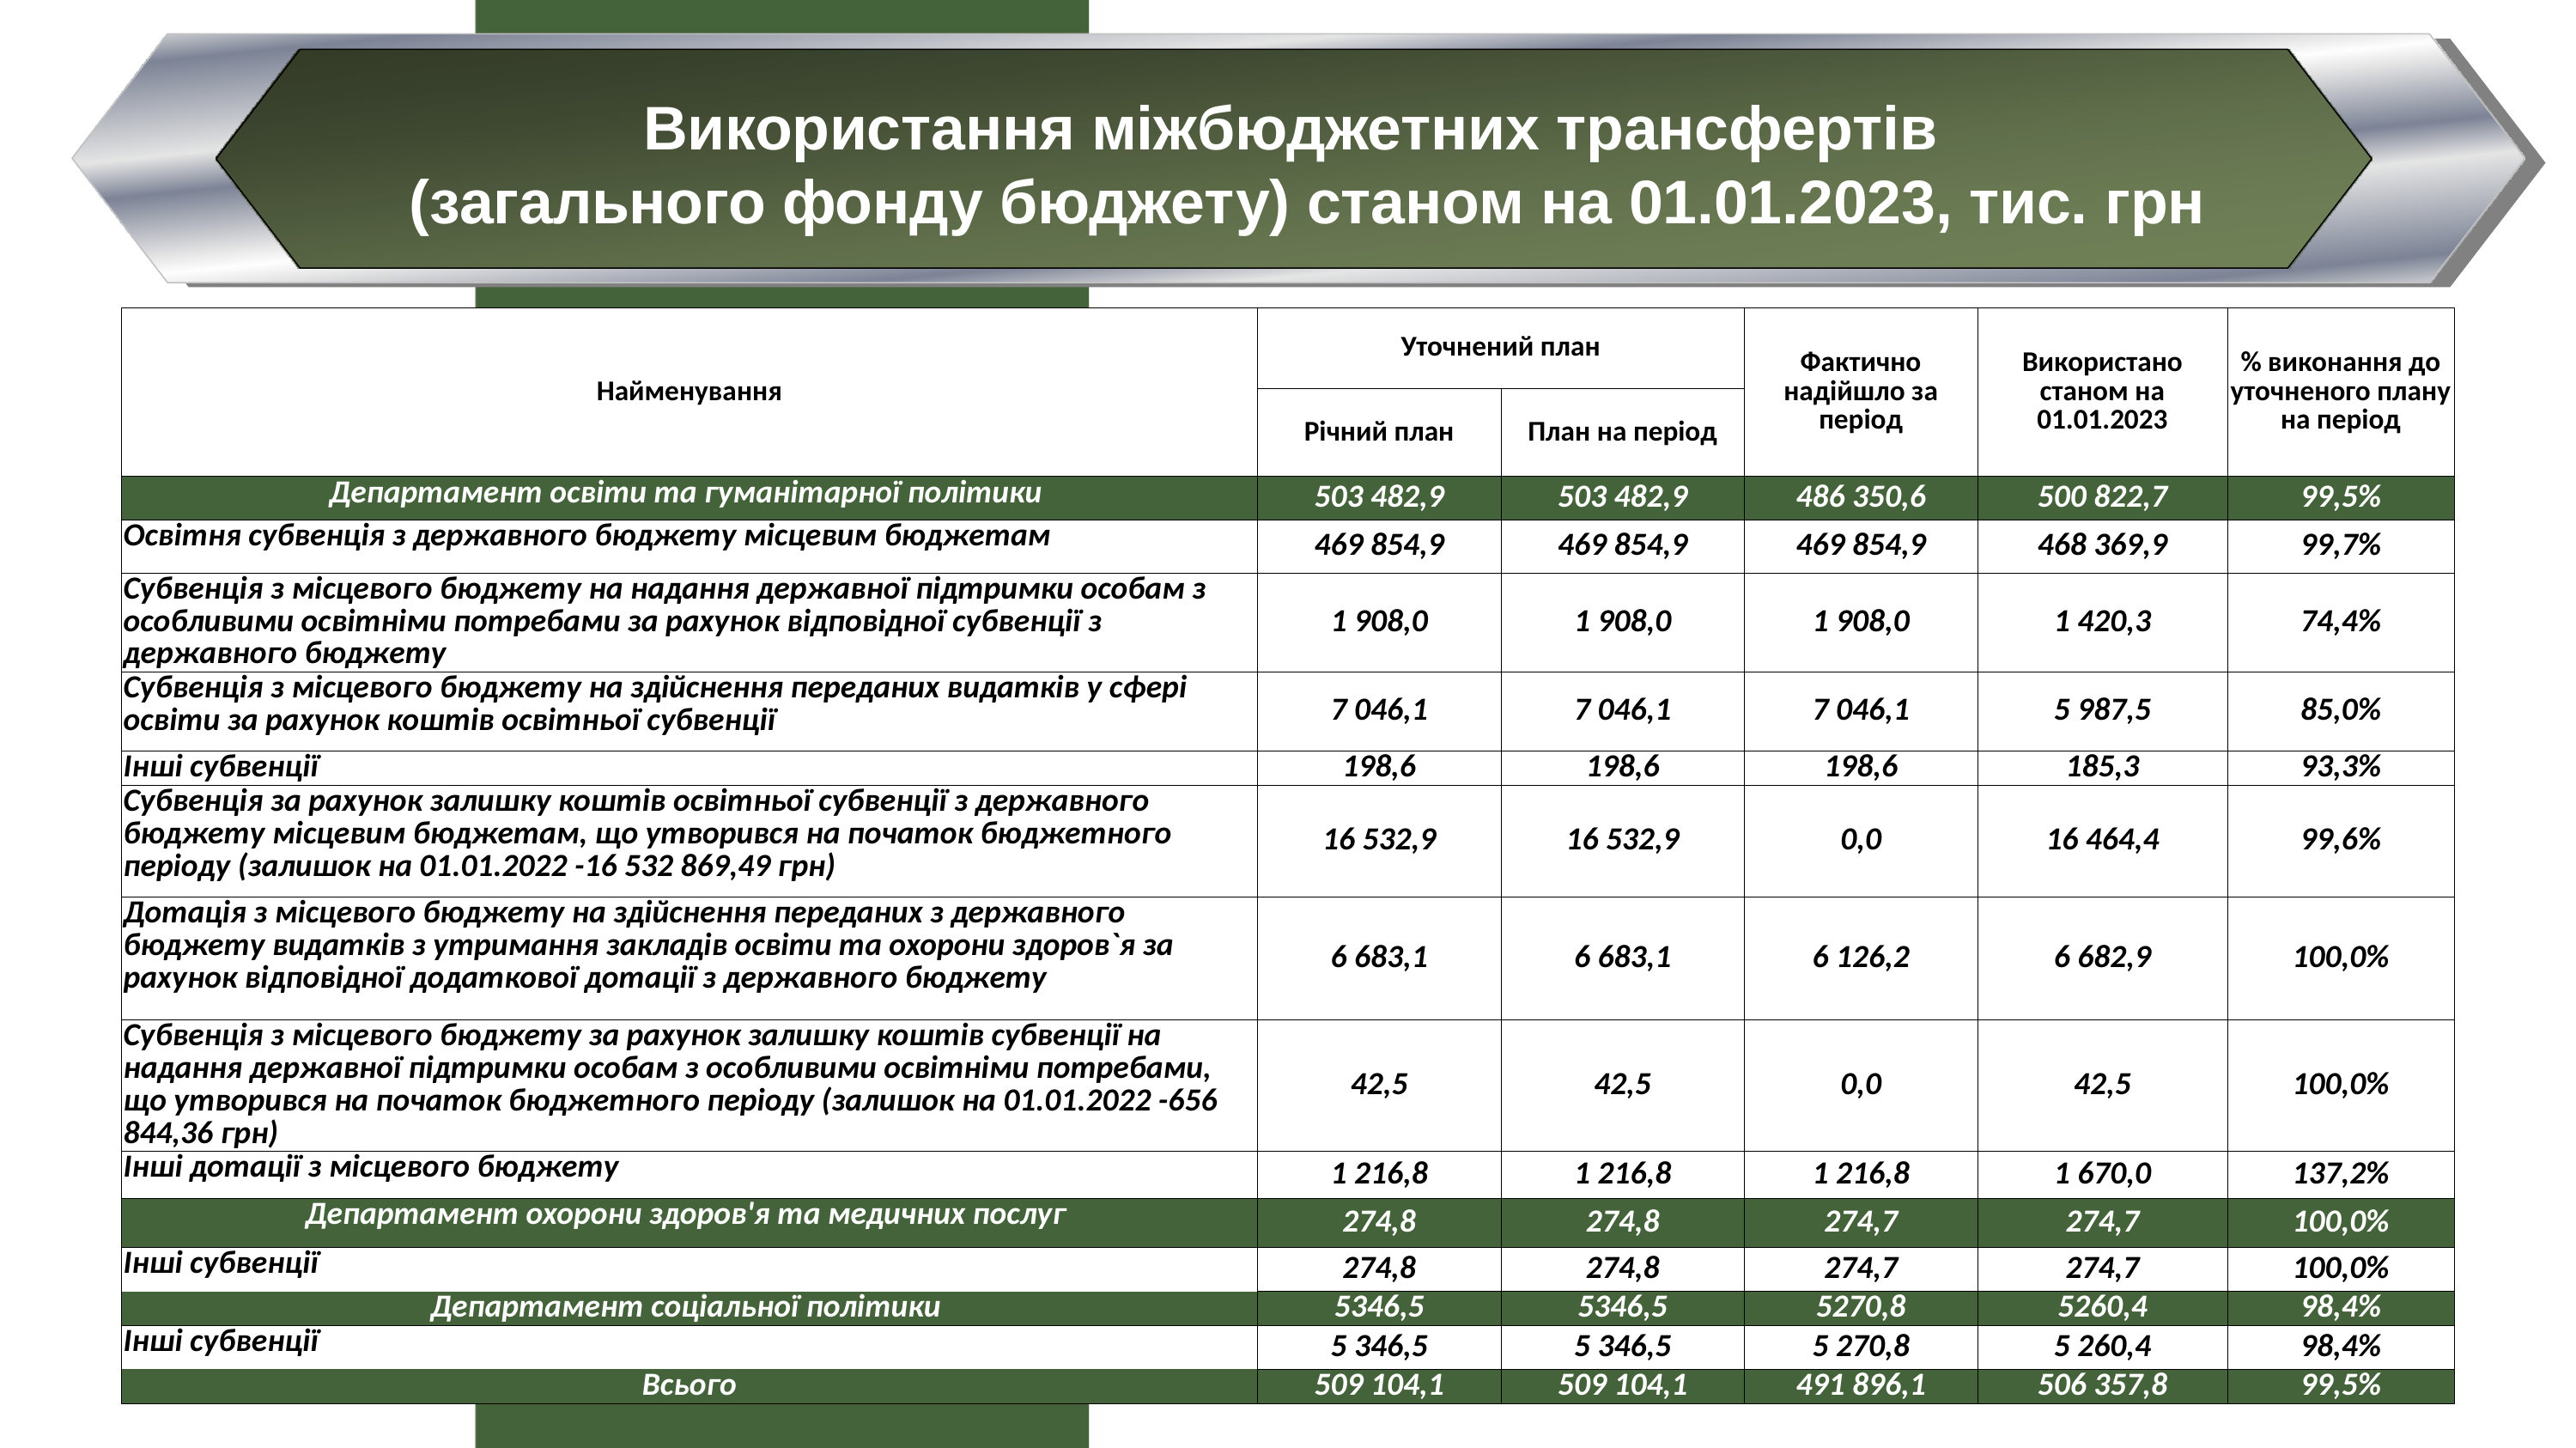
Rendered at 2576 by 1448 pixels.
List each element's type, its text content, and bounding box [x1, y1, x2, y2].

table_cell 274,8 [1502, 1199, 1744, 1247]
table_cell 506 357,8 [1978, 1370, 2227, 1403]
table_cell 5346,5 [1502, 1292, 1744, 1325]
table_cell 274,7 [1745, 1199, 1978, 1247]
table_cell 0,0 [1745, 786, 1978, 897]
text_box [0, 0, 2576, 1448]
table_cell 198,6 [1502, 751, 1744, 785]
table_header Найменування [122, 308, 1257, 476]
table_cell 74,4% [2228, 574, 2454, 672]
table_cell 6 683,1 [1502, 897, 1744, 1019]
table_cell 100,0% [2228, 897, 2454, 1019]
table_cell 100,0% [2228, 1020, 2454, 1151]
table_cell 6 126,2 [1745, 897, 1978, 1019]
table_cell 503 482,9 [1502, 477, 1744, 520]
table_cell Інші субвенції [122, 751, 1257, 785]
table_cell 5270,8 [1745, 1292, 1978, 1325]
table_cell 1 216,8 [1502, 1152, 1744, 1198]
table_cell 5346,5 [1258, 1292, 1501, 1325]
table_cell 93,3% [2228, 751, 2454, 785]
table_cell 100,0% [2228, 1199, 2454, 1247]
table_cell 137,2% [2228, 1152, 2454, 1198]
table_cell 274,8 [1258, 1248, 1501, 1291]
table_cell 16 532,9 [1258, 786, 1501, 897]
table_cell 42,5 [1978, 1020, 2227, 1151]
table_cell Всього [122, 1369, 1257, 1403]
table_cell 1 216,8 [1745, 1152, 1978, 1198]
table_cell 0,0 [1745, 1020, 1978, 1151]
table_cell 42,5 [1258, 1020, 1501, 1151]
table_cell Освітня субвенція з державного бюджету місцевим бюджетам [122, 520, 1257, 573]
table_cell 99,5% [2228, 1370, 2454, 1403]
table_cell 5 260,4 [1978, 1326, 2227, 1369]
table_cell Інші субвенції [122, 1248, 1257, 1292]
table_cell 7 046,1 [1502, 672, 1744, 751]
table_cell 1 420,3 [1978, 574, 2227, 672]
table_cell Інші субвенції [122, 1326, 1257, 1369]
table_cell 99,7% [2228, 520, 2454, 573]
table_cell 7 046,1 [1258, 672, 1501, 751]
table_cell Департамент освіти та гуманітарної політики [122, 477, 1257, 520]
table_cell 469 854,9 [1258, 520, 1501, 573]
table_cell Субвенція з місцевого бюджету на здійснення переданих видатків у сфері освіти за рахунок коштів освітньої субвенції [122, 672, 1257, 751]
table_cell 1 670,0 [1978, 1152, 2227, 1198]
table_cell 98,4% [2228, 1326, 2454, 1369]
table_cell 185,3 [1978, 751, 2227, 785]
table_cell 274,7 [1978, 1199, 2227, 1247]
table_cell 274,8 [1258, 1199, 1501, 1247]
table_header % виконання до уточненого плану на період [2228, 308, 2454, 476]
table_cell 100,0% [2228, 1248, 2454, 1291]
table_cell 99,5% [2228, 477, 2454, 520]
table_cell 16 532,9 [1502, 786, 1744, 897]
table_cell 491 896,1 [1745, 1370, 1978, 1403]
table_cell 500 822,7 [1978, 477, 2227, 520]
table_cell Субвенція з місцевого бюджету за рахунок залишку коштів субвенції на надання державної підтримки особам з особливими освітніми потребами, що утворився на початок бюджетного періоду (залишок на 01.01.2022 -656 844,36 грн) [122, 1020, 1257, 1151]
table_cell 509 104,1 [1502, 1370, 1744, 1403]
table_cell 274,7 [1745, 1248, 1978, 1291]
table_cell 16 464,4 [1978, 786, 2227, 897]
table_cell 469 854,9 [1502, 520, 1744, 573]
table_cell 509 104,1 [1258, 1370, 1501, 1403]
table_cell 198,6 [1258, 751, 1501, 785]
table_cell 5 346,5 [1502, 1326, 1744, 1369]
table_header Використано станом на 01.01.2023 [1978, 308, 2227, 476]
table_cell 98,4% [2228, 1292, 2454, 1325]
table_cell 469 854,9 [1745, 520, 1978, 573]
table_cell Субвенція за рахунок залишку коштів освітньої субвенції з державного бюджету місцевим бюджетам, що утворився на початок бюджетного періоду (залишок на 01.01.2022 -16 532 869,49 грн) [122, 786, 1257, 897]
table_cell 5 987,5 [1978, 672, 2227, 751]
table_header Уточнений план [1258, 308, 1744, 388]
table_cell 503 482,9 [1258, 477, 1501, 520]
table_cell 42,5 [1502, 1020, 1744, 1151]
table_cell 1 908,0 [1502, 574, 1744, 672]
table_header Фактично надійшло за період [1745, 308, 1978, 476]
table_cell Департамент соціальної політики [122, 1292, 1257, 1325]
table_cell 99,6% [2228, 786, 2454, 897]
table_cell 5 270,8 [1745, 1326, 1978, 1369]
table_cell 7 046,1 [1745, 672, 1978, 751]
table_cell Дотація з місцевого бюджету на здійснення переданих з державного бюджету видатків з утримання закладів освіти та охорони здоров`я за рахунок відповідної додаткової дотації з державного бюджету [122, 897, 1257, 1019]
table_cell 486 350,6 [1745, 477, 1978, 520]
table_cell 274,8 [1502, 1248, 1744, 1291]
table_cell План на період [1502, 389, 1744, 476]
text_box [70, 33, 2546, 289]
table_cell 274,7 [1978, 1248, 2227, 1291]
table_cell 468 369,9 [1978, 520, 2227, 573]
table_cell Річний план [1258, 389, 1501, 476]
table_cell 6 682,9 [1978, 897, 2227, 1019]
table_cell 5260,4 [1978, 1292, 2227, 1325]
table_cell 198,6 [1745, 751, 1978, 785]
table_cell Інші дотації з місцевого бюджету [122, 1152, 1257, 1198]
table_cell Департамент охорони здоров'я та медичних послуг [122, 1199, 1257, 1247]
table_cell 85,0% [2228, 672, 2454, 751]
table_cell 5 346,5 [1258, 1326, 1501, 1369]
table_cell 1 216,8 [1258, 1152, 1501, 1198]
table_cell 6 683,1 [1258, 897, 1501, 1019]
table_cell 1 908,0 [1258, 574, 1501, 672]
table_cell 1 908,0 [1745, 574, 1978, 672]
table_cell Субвенція з місцевого бюджету на надання державної підтримки особам з особливими освітніми потребами за рахунок відповідної субвенції з державного бюджету [122, 574, 1257, 672]
